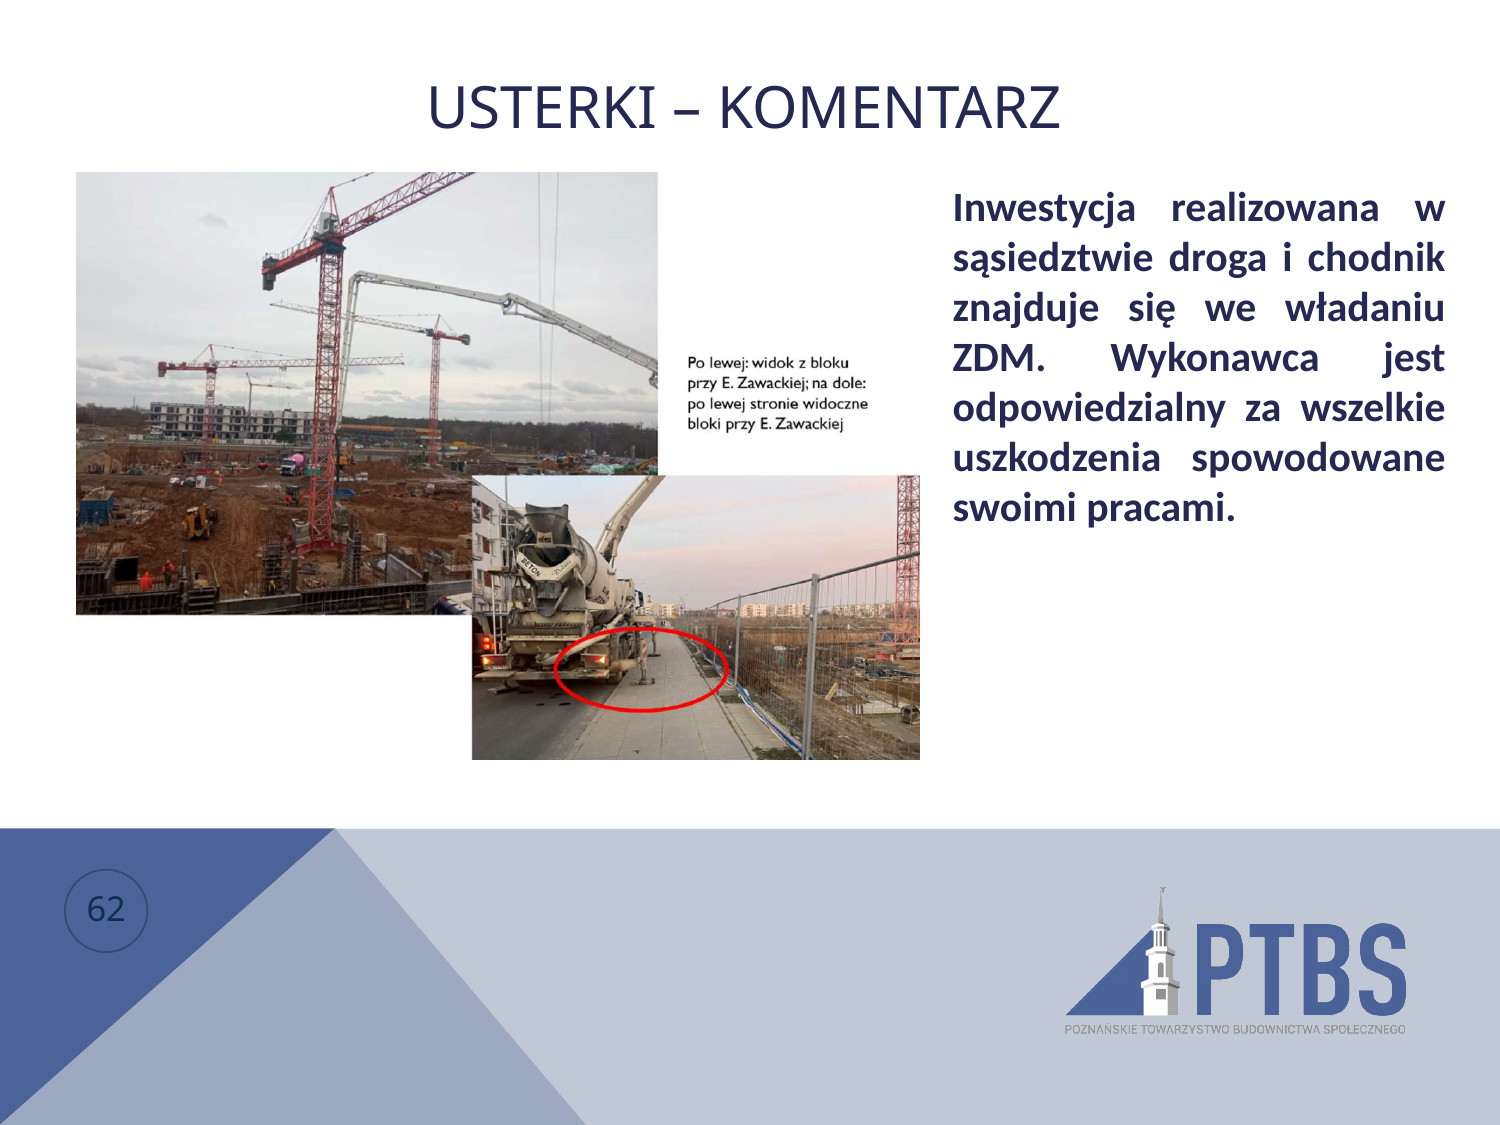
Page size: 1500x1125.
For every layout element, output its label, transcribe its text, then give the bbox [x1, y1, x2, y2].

text_box Inwestycja realizowana w sąsiedztwie droga i chodnik znajduje się we władaniu ZDM. Wykonawca jest odpowiedzialny za wszelkie uszkodzenia spowodowane swoimi pracami. [937, 172, 1461, 538]
title USterki – komentarz [135, 60, 1369, 150]
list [76, 172, 920, 761]
picture [974, 833, 1498, 1125]
text_box 62 [64, 868, 149, 954]
